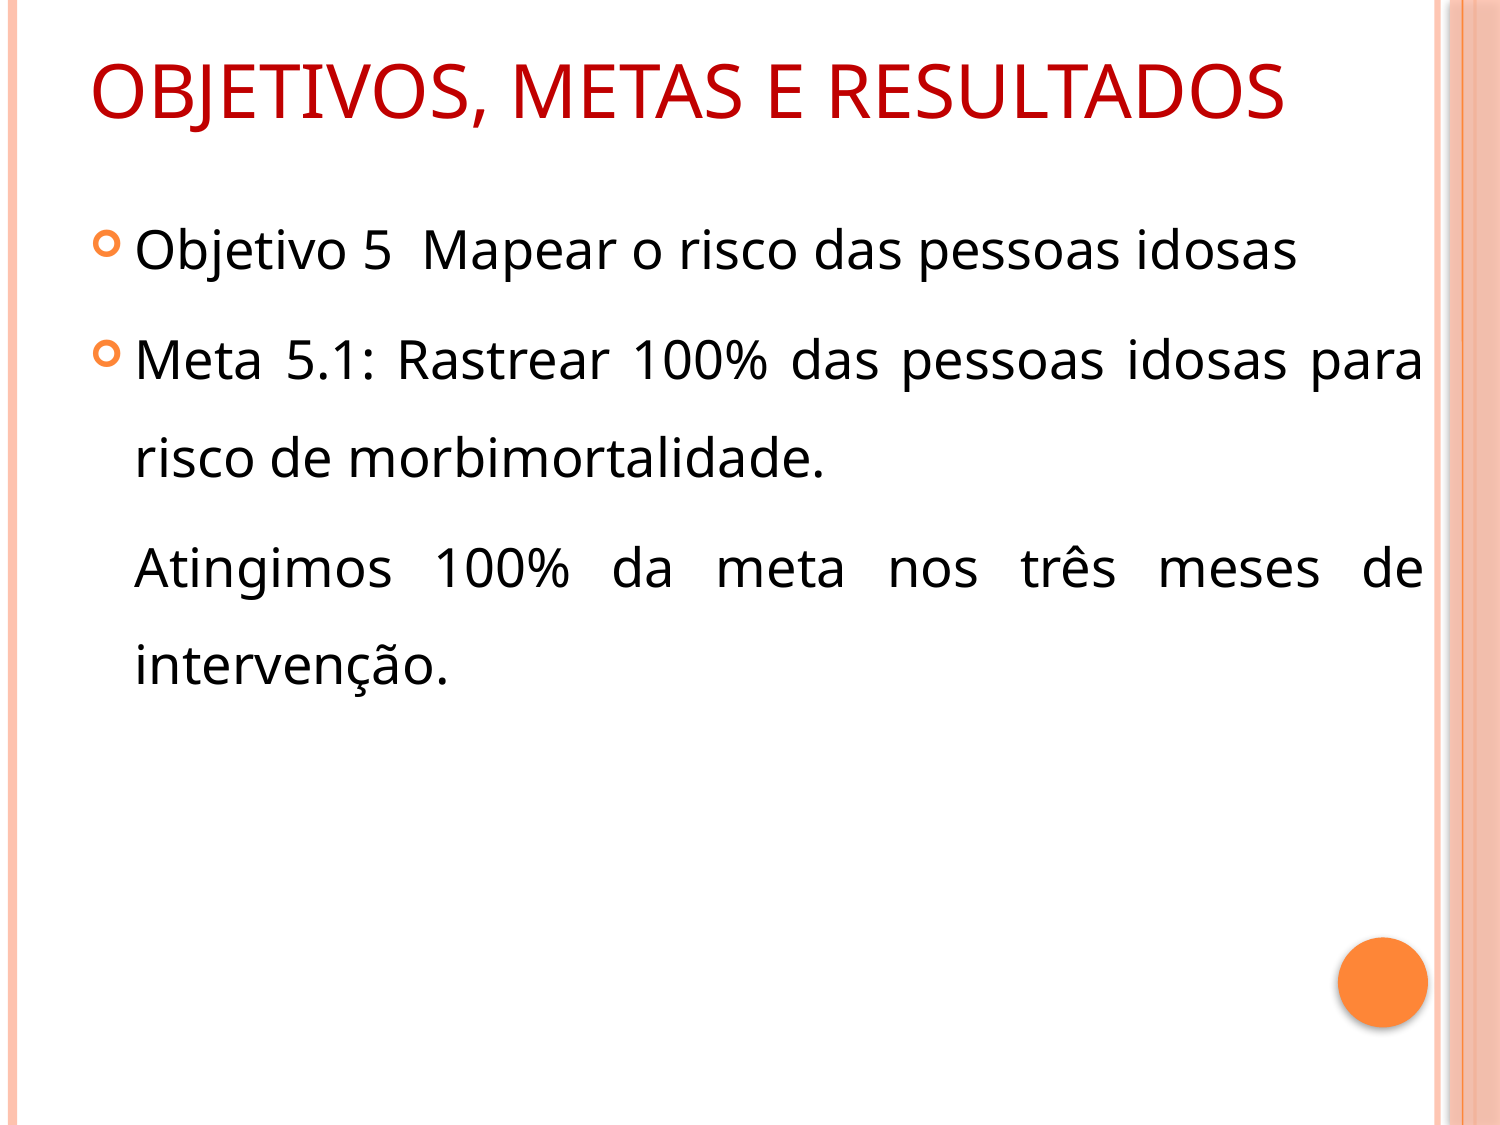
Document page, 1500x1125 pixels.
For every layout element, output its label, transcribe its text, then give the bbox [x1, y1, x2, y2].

list Objetivo 5 Mapear o risco das pessoas idosas Meta 5.1: Rastrear 100% das pessoas idosas para risco de morbimortalidade. Atingimos 100% da meta nos três meses de intervenção. [75, 175, 1442, 1062]
title Objetivos, metas e resultados [75, 45, 1430, 141]
